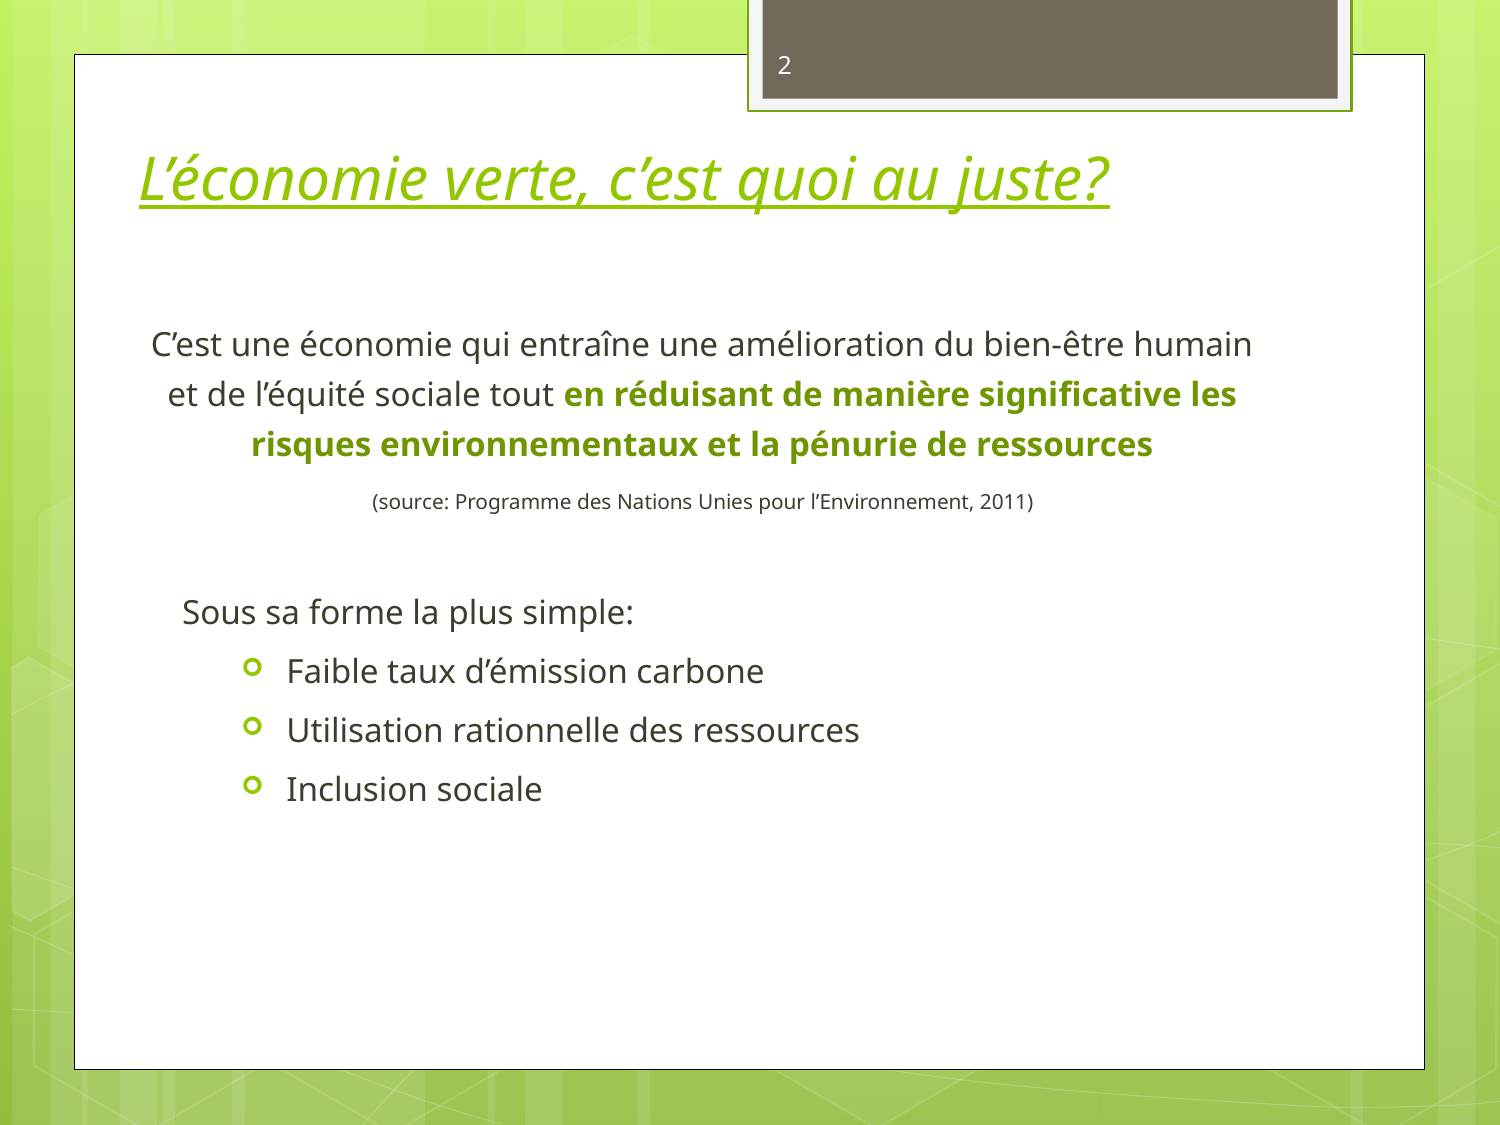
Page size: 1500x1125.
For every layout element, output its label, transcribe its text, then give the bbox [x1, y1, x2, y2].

slide_number 2 [762, 36, 982, 97]
text_box L’économie verte, c’est quoi au juste? [123, 113, 1235, 220]
list C’est une économie qui entraîne une amélioration du bien-être humain et de l’équité sociale tout en réduisant de manière significative les risques environnementaux et la pénurie de ressources (source: Programme des Nations Unies pour l’Environnement, 2011) Sous sa forme la plus simple: Faible taux d’émission carbone Utilisation rationnelle des ressources Inclusion sociale [112, 238, 1283, 923]
